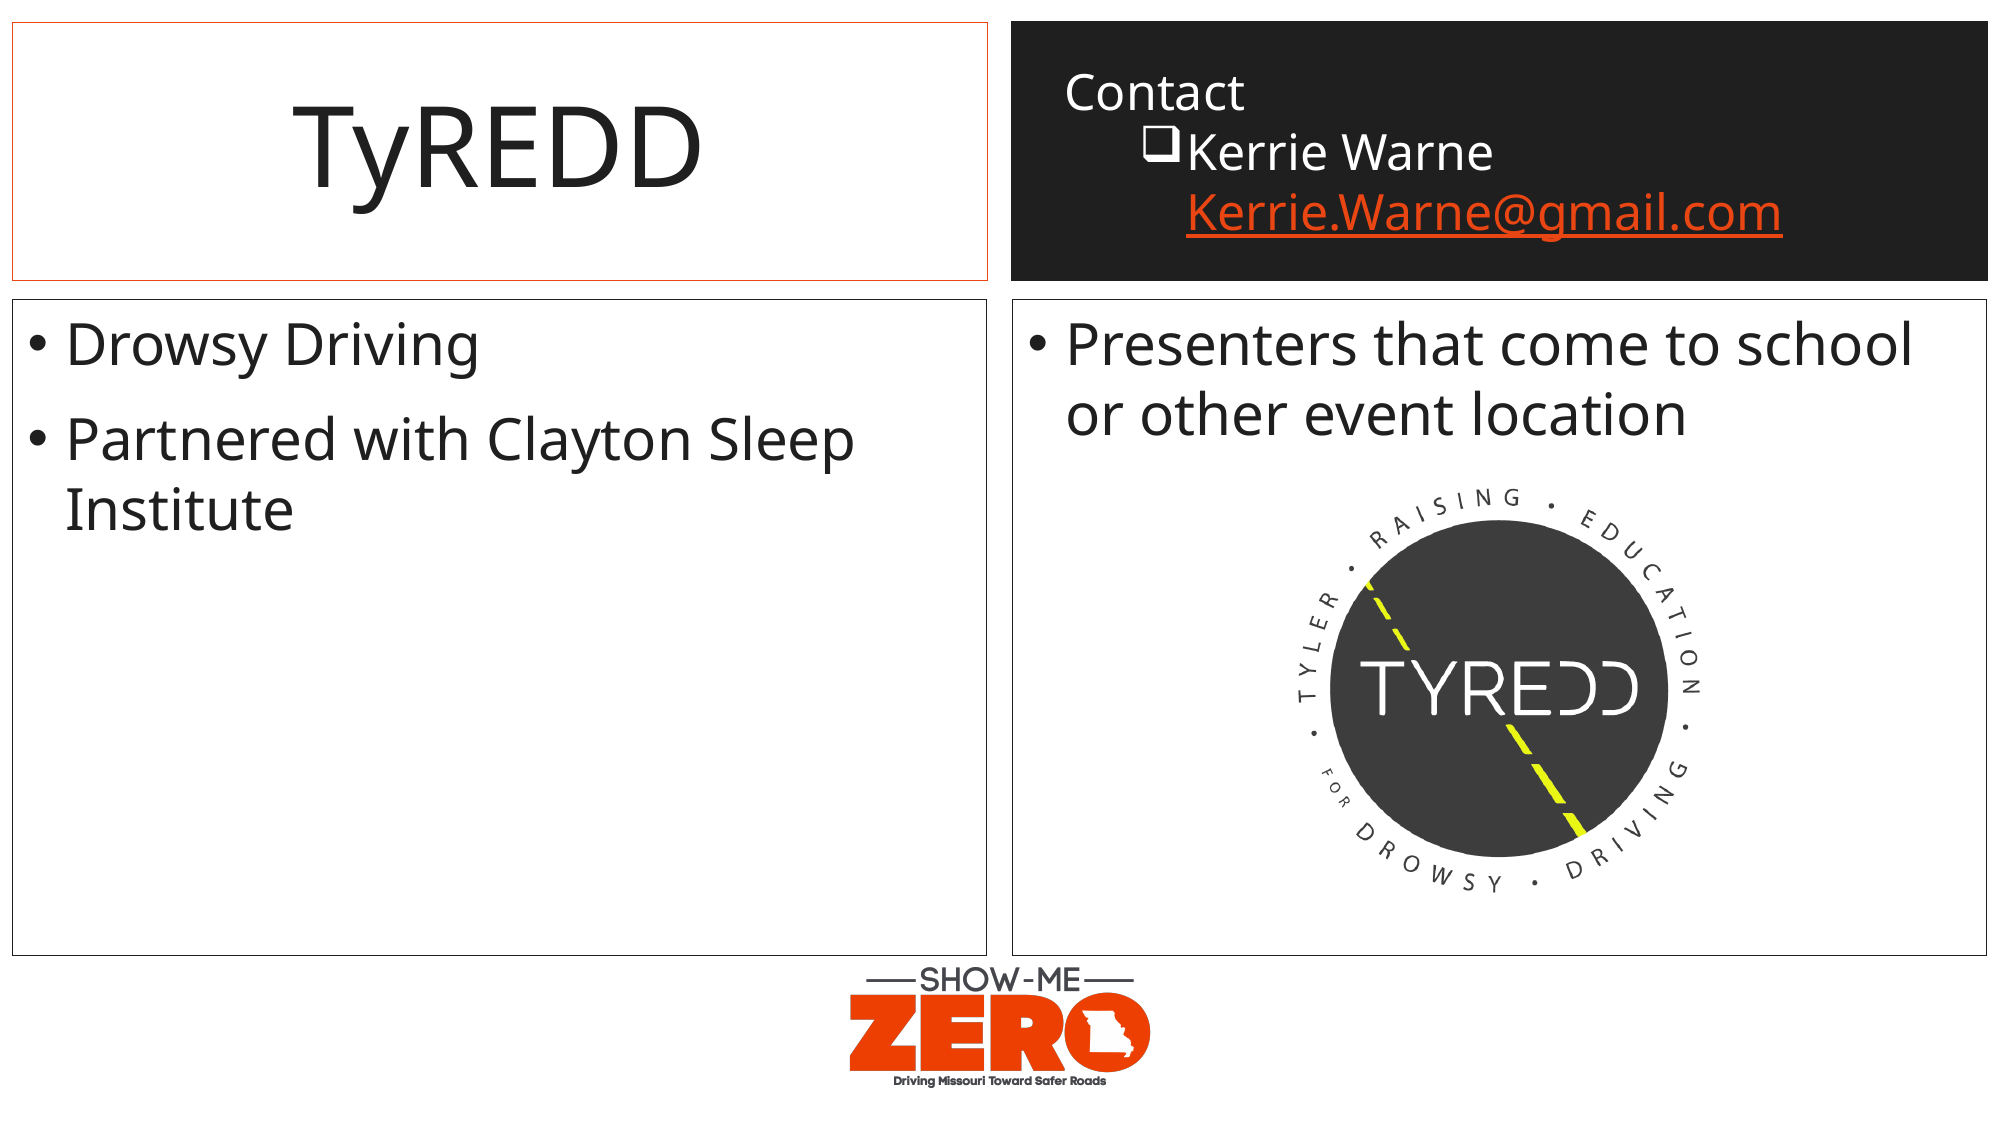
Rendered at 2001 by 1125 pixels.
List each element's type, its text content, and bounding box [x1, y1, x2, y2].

picture [1280, 471, 1720, 910]
list Drowsy Driving Partnered with Clayton Sleep Institute [12, 299, 987, 956]
text_box Contact Kerrie Warne Kerrie.Warne@gmail.com [1049, 52, 1950, 256]
picture [827, 952, 1173, 1103]
title TyREDD [12, 22, 988, 281]
list Presenters that come to school or other event location [1012, 299, 1987, 956]
